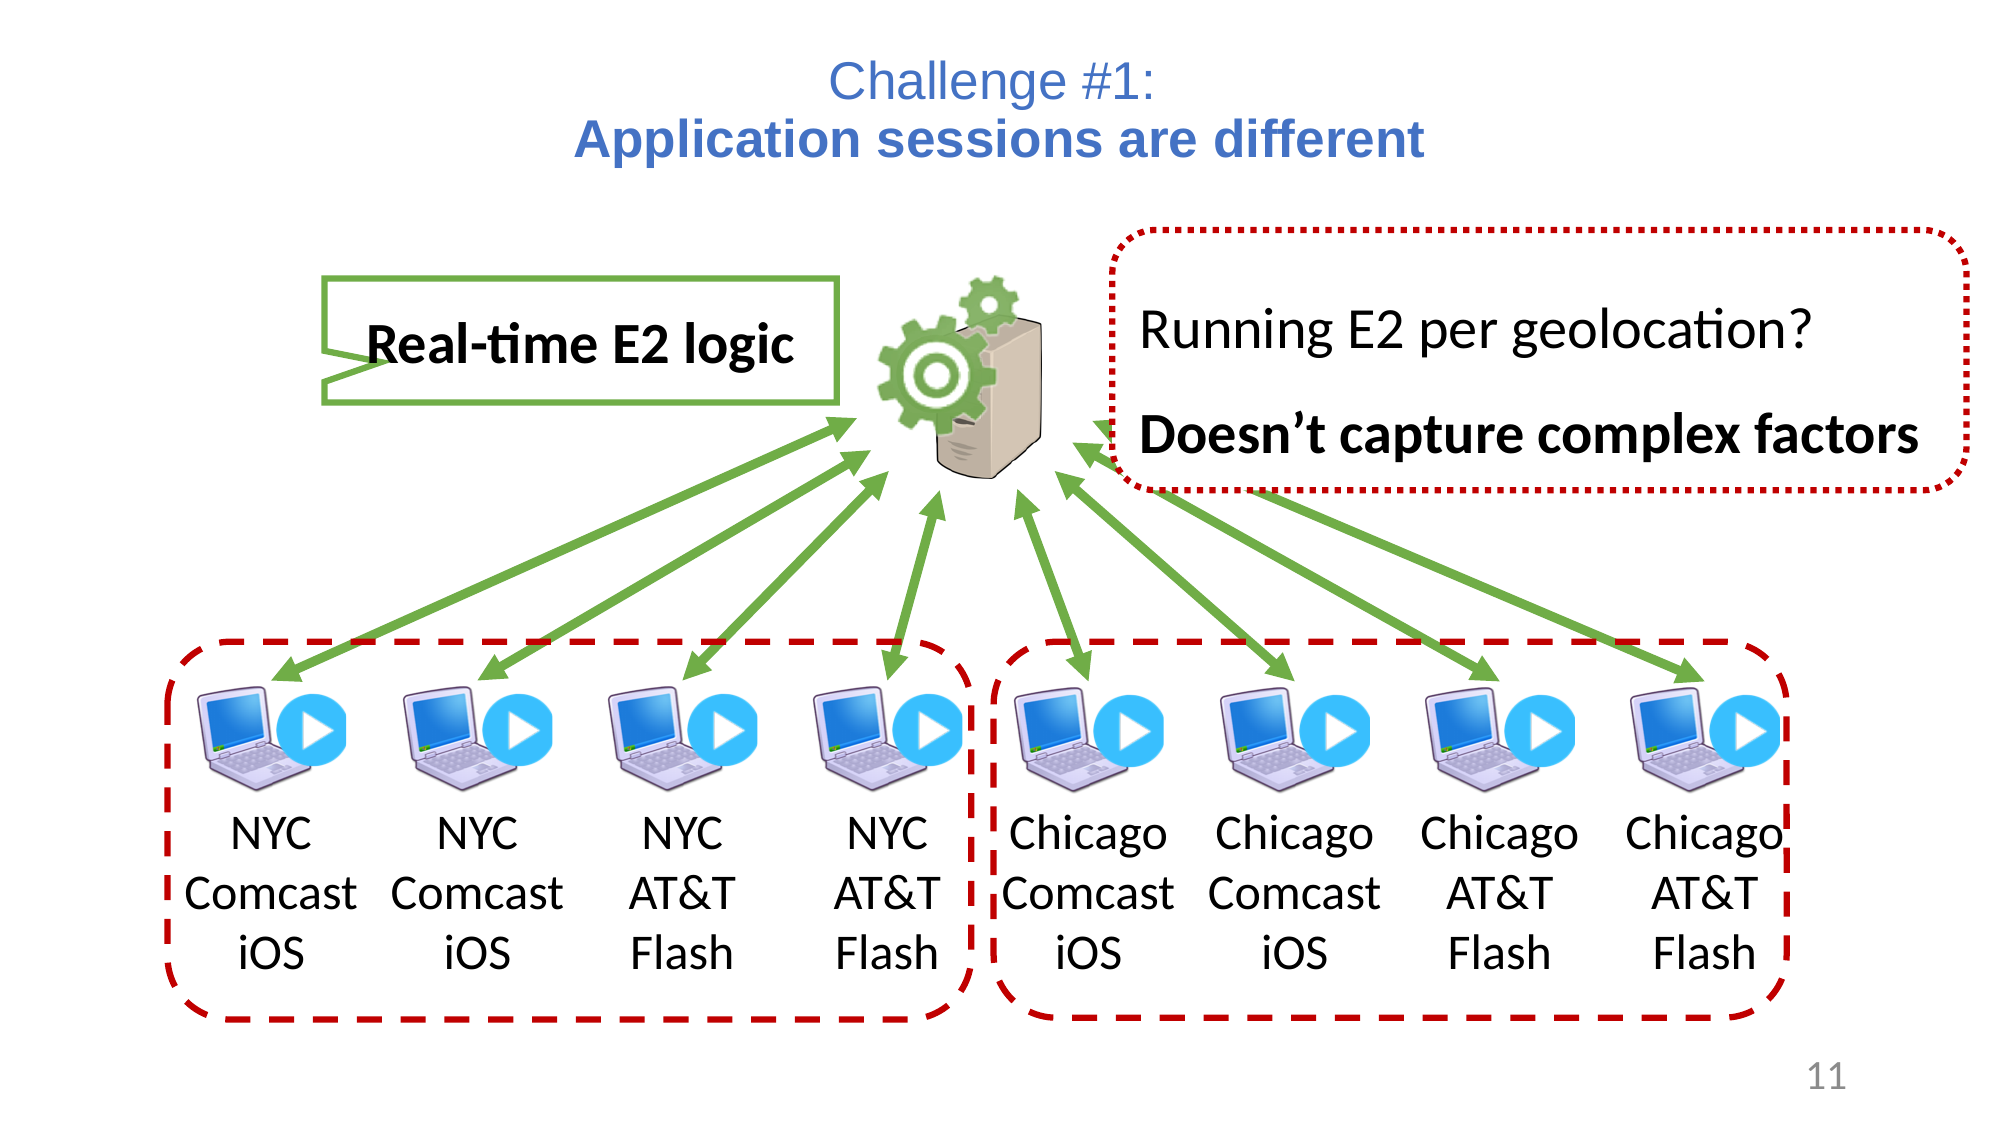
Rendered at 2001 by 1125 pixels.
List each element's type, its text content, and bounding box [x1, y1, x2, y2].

picture [1629, 681, 1780, 798]
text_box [1092, 420, 1705, 682]
slide_number 11 [1412, 1042, 1863, 1103]
picture [1219, 682, 1370, 798]
picture [196, 680, 347, 797]
text_box Running E2 per geolocation? Doesn’t capture complex factors [1111, 228, 1968, 492]
picture [812, 680, 963, 797]
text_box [682, 470, 889, 681]
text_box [271, 418, 857, 681]
picture [607, 681, 758, 797]
picture [861, 269, 1042, 479]
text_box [1017, 488, 1054, 682]
title Challenge #1: Application sessions are different [24, 46, 1975, 177]
text_box Chicago Comcast iOS [986, 792, 1001, 988]
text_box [477, 450, 872, 681]
text_box [992, 640, 1788, 1019]
text_box Real-time E2 logic [323, 277, 838, 404]
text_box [887, 490, 940, 681]
text_box Chicago AT&T Flash [1780, 792, 1799, 988]
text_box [1054, 470, 1072, 682]
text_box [1072, 442, 1092, 682]
picture [1424, 682, 1575, 798]
picture [1013, 681, 1164, 798]
text_box [166, 640, 973, 1021]
picture [402, 681, 553, 797]
